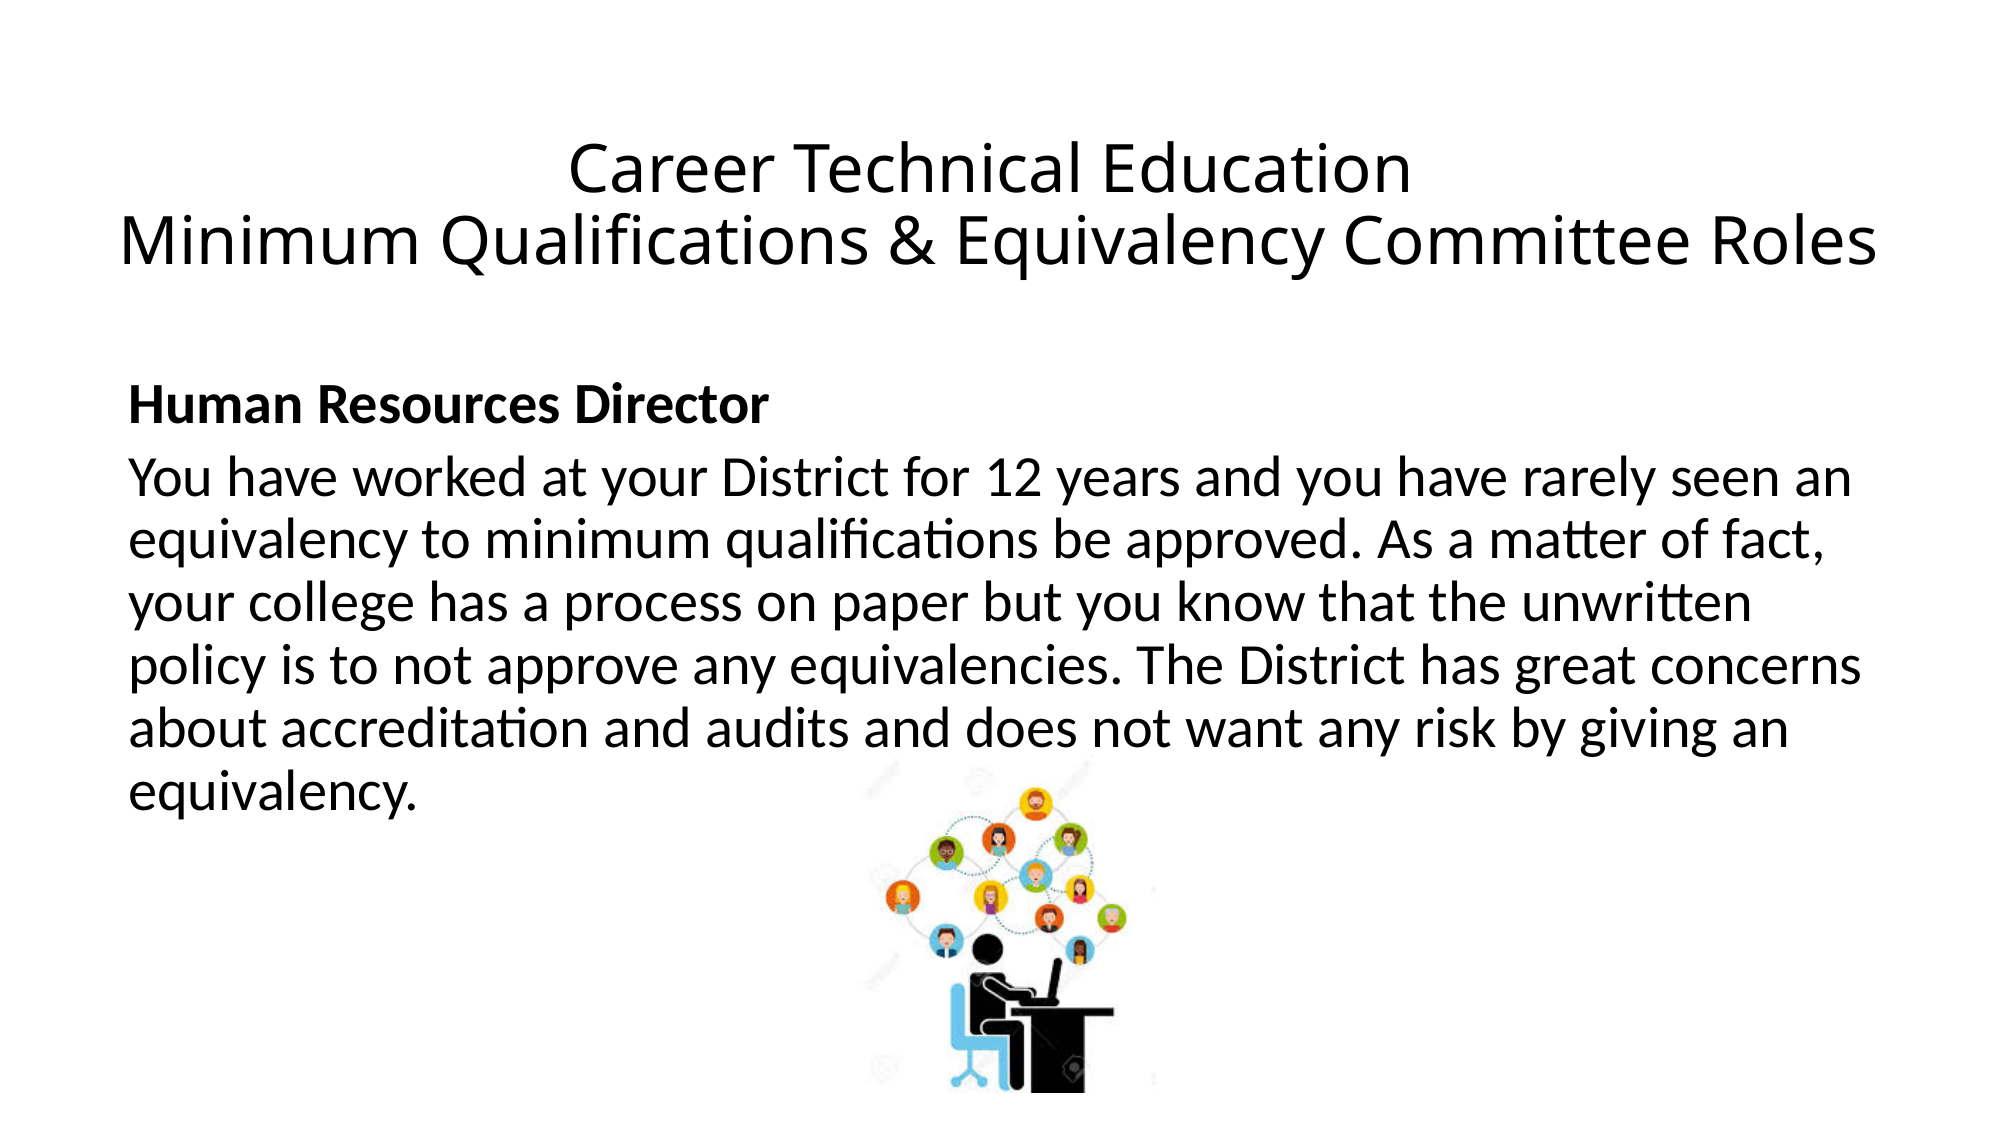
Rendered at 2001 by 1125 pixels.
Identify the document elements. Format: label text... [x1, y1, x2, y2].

picture [857, 754, 1156, 1093]
title Career Technical Education Minimum Qualifications & Equivalency Committee Roles [92, 96, 1908, 318]
list Human Resources Director You have worked at your District for 12 years and you have rarely seen an equivalency to minimum qualifications be approved. As a matter of fact, your college has a process on paper but you know that the unwritten policy is to not approve any equivalencies. The District has great concerns about accreditation and audits and does not want any risk by giving an equivalency. [113, 365, 1900, 1093]
